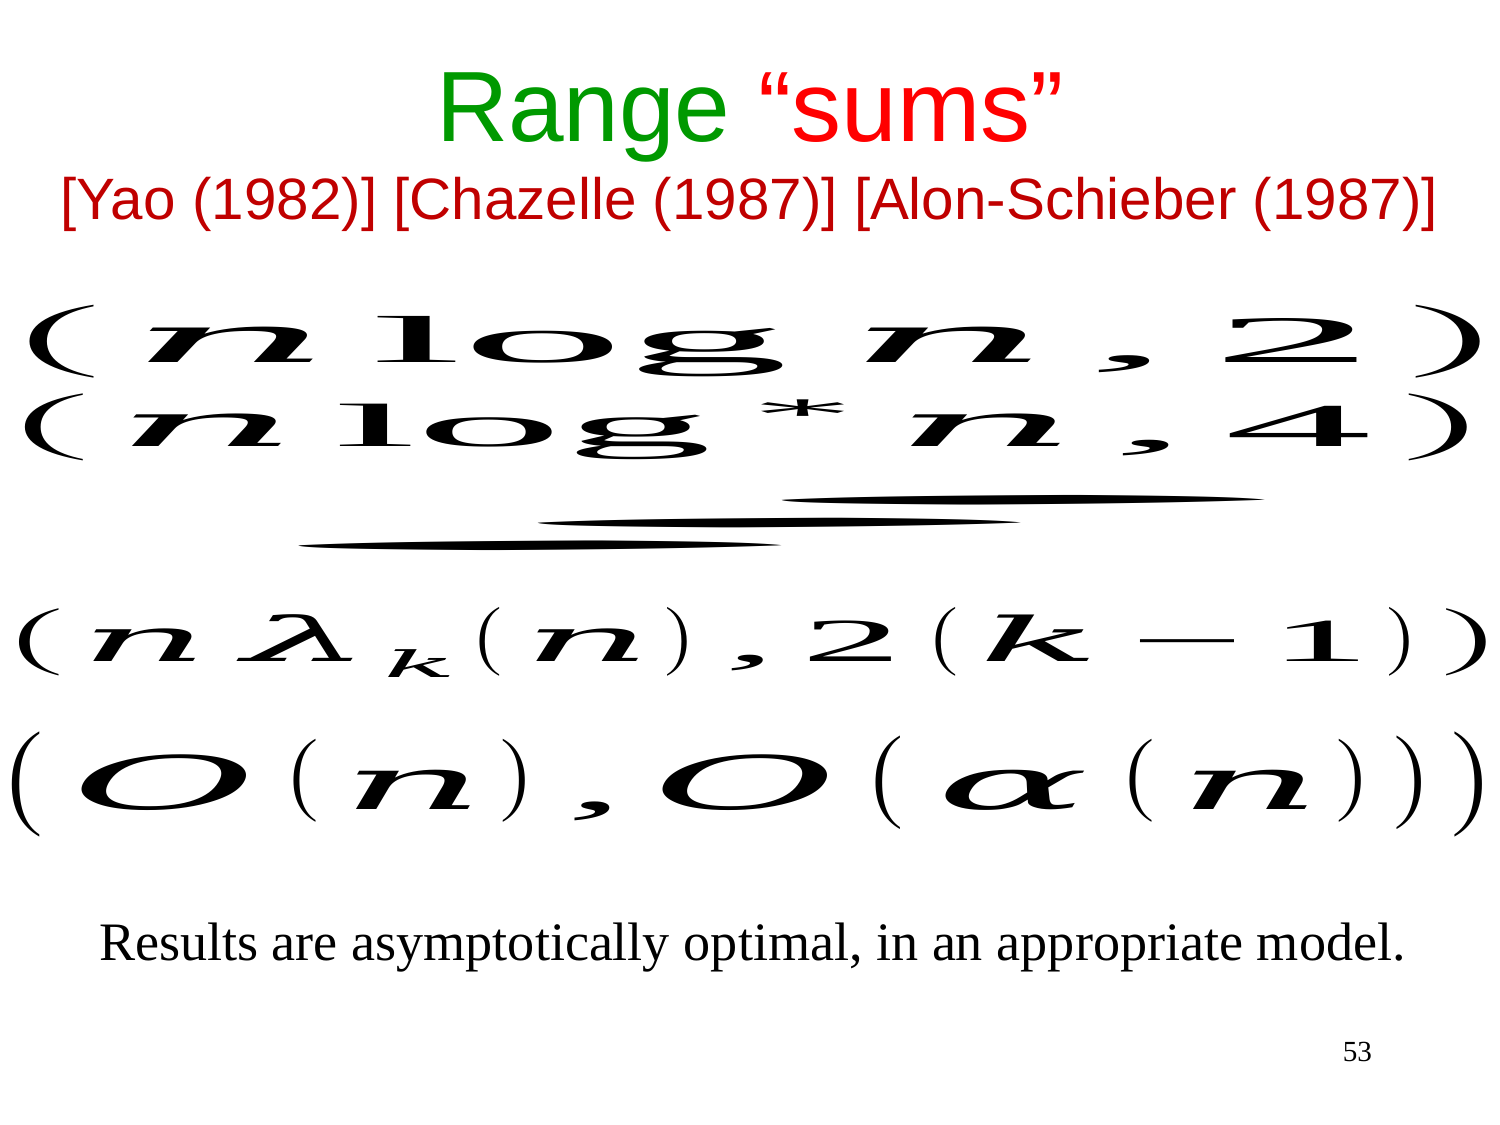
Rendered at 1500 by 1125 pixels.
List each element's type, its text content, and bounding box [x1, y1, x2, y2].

text_box Results are asymptotically optimal, in an appropriate model. [3, 898, 1500, 979]
text_box Range “sums” [Yao (1982)] [Chazelle (1987)] [Alon-Schieber (1987)] [0, 34, 1500, 239]
slide_number 53 [1074, 1024, 1388, 1101]
